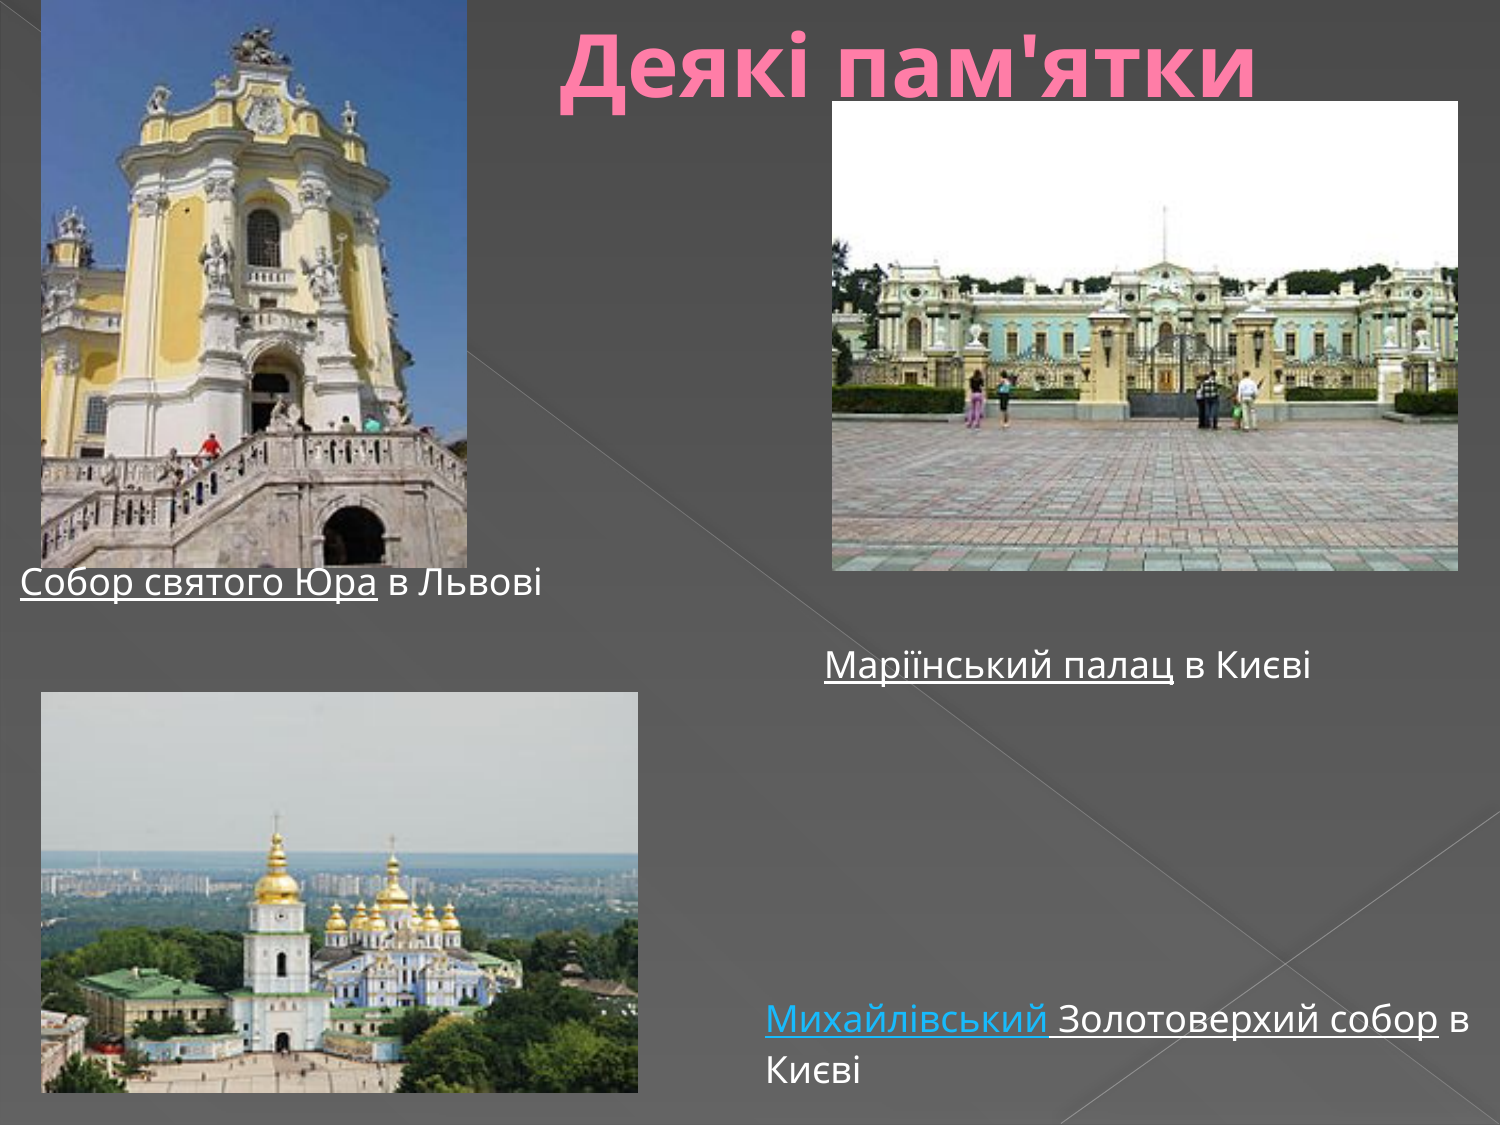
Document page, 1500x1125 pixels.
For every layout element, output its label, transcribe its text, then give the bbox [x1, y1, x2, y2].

text_box Маріїнський палац в Києві [809, 633, 1388, 700]
picture [40, 692, 638, 1094]
picture [832, 101, 1458, 571]
text_box Собор святого Юра в Львові [4, 550, 558, 617]
title Деякі пам'ятки [471, 0, 1500, 230]
text_box Михайлівський Золотоверхий собор в Києві [749, 987, 1500, 1099]
picture [41, 0, 467, 569]
